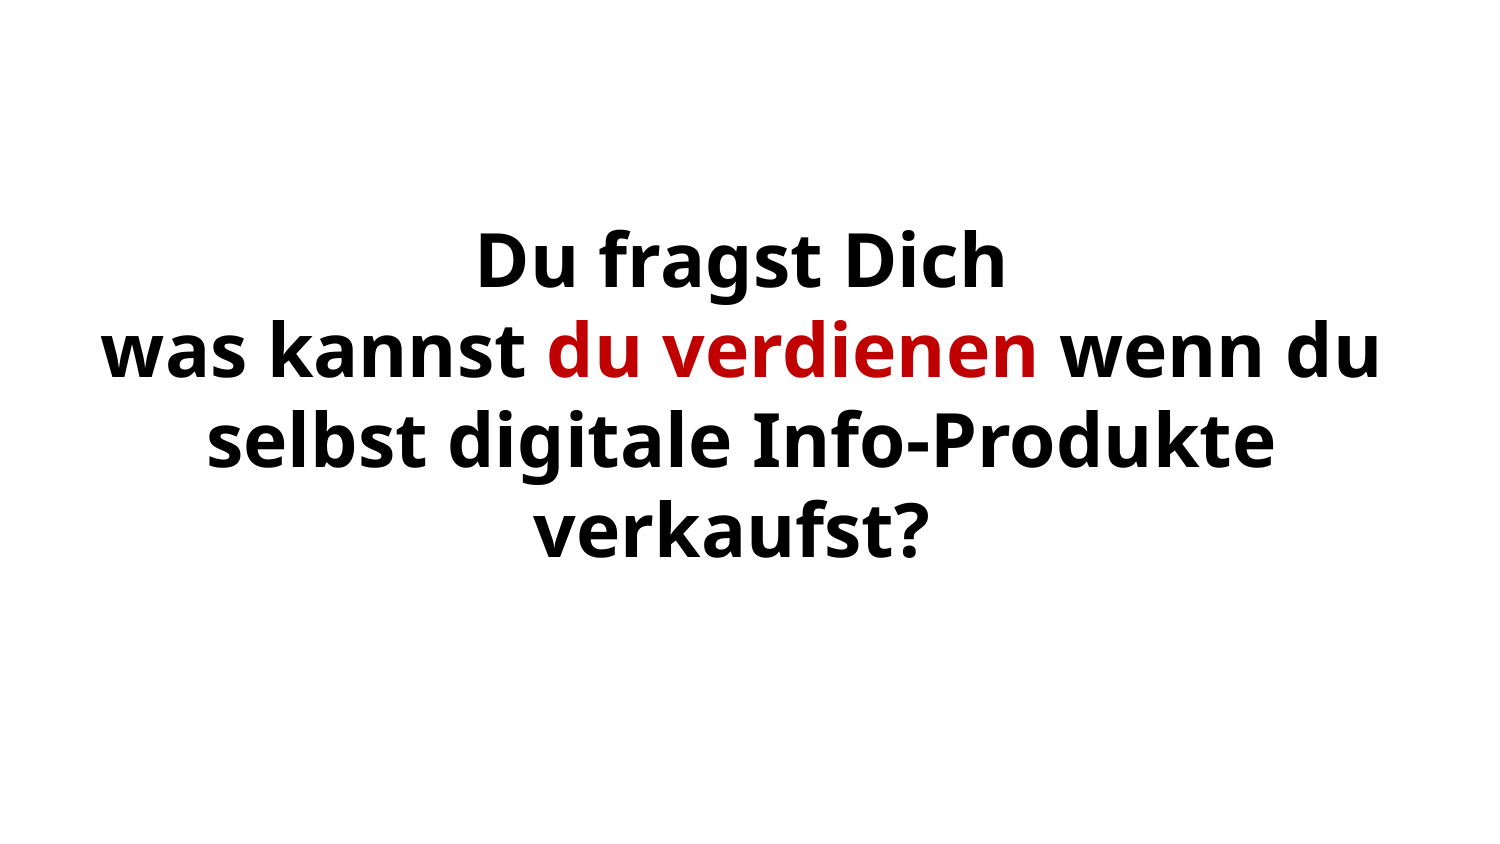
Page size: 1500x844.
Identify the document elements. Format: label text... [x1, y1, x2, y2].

text_box Du fragst Dich was kannst du verdienen wenn du selbst digitale Info-Produkte verkaufst? [39, 264, 1444, 520]
